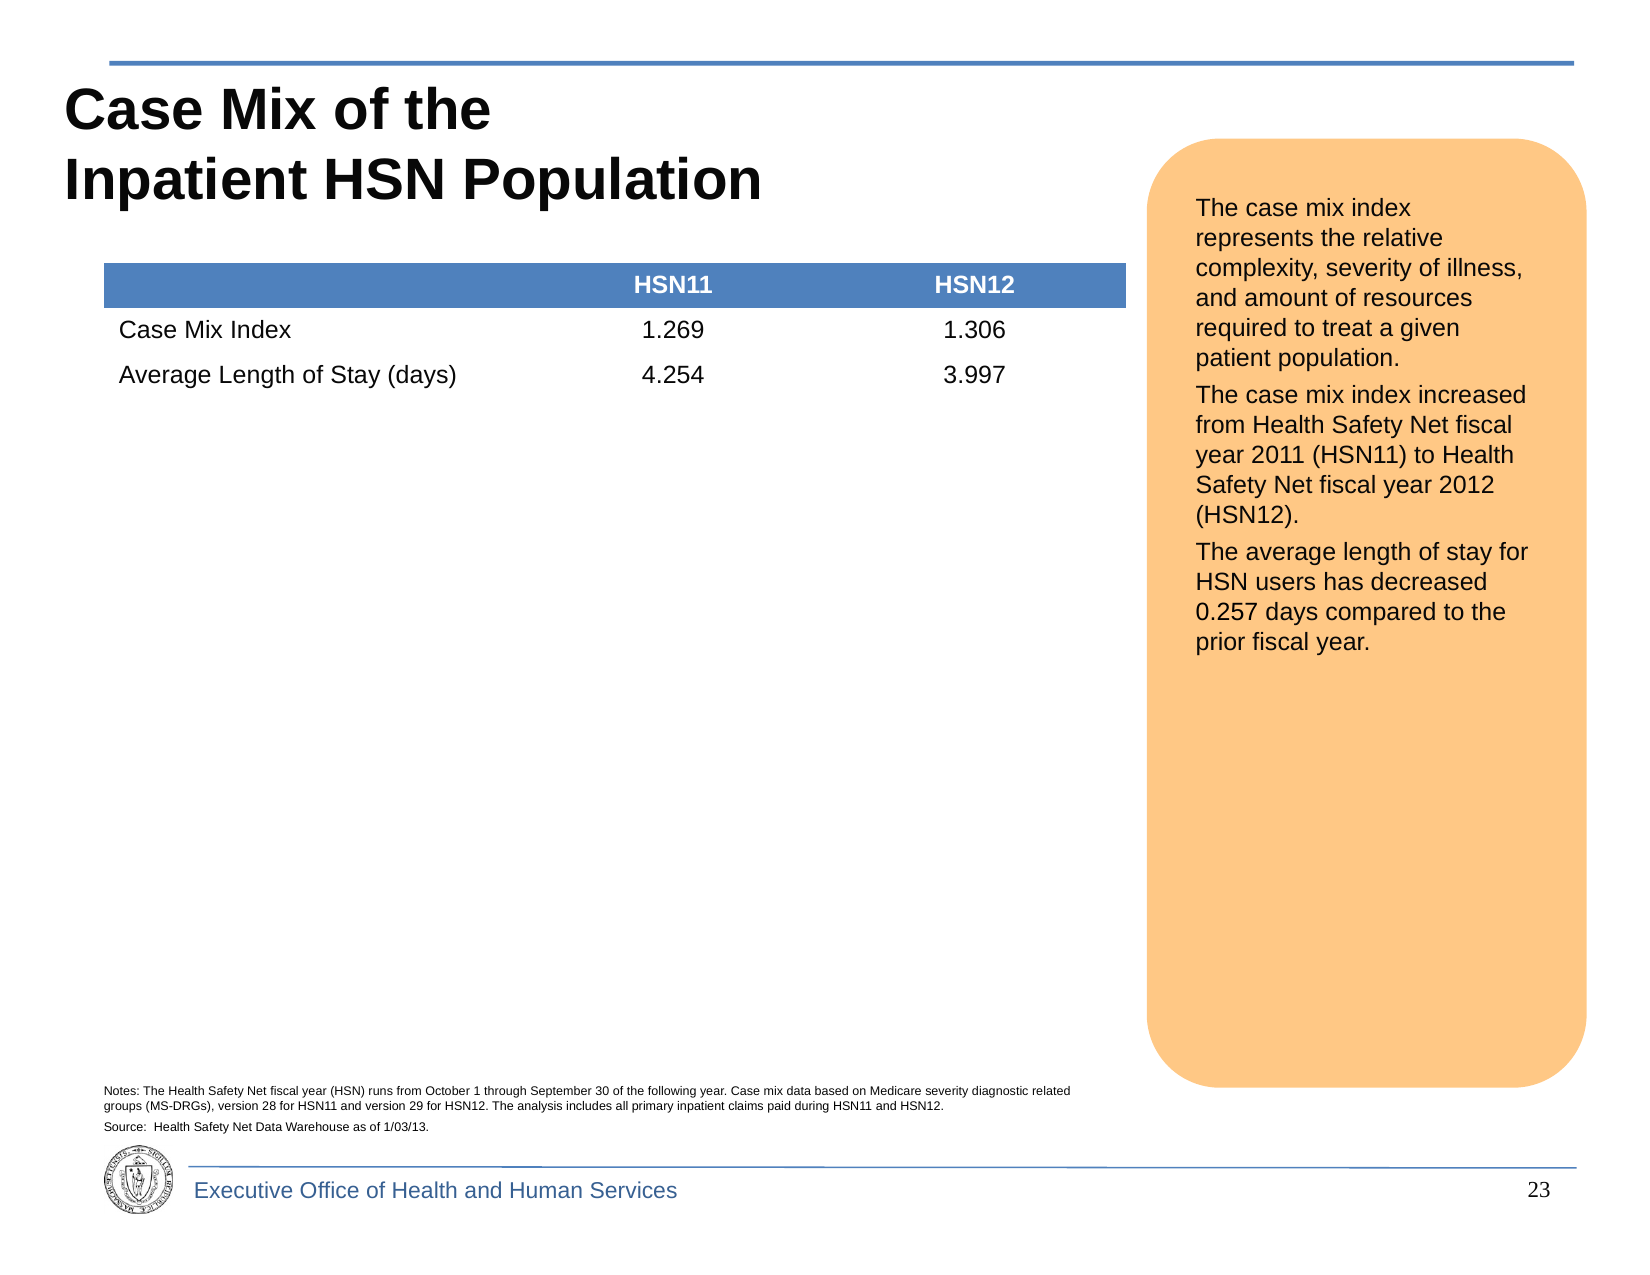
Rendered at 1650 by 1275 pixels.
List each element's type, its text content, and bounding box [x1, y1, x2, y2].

picture [104, 1145, 173, 1214]
table_header HSN12 [824, 263, 1126, 308]
text_box The case mix index represents the relative complexity, severity of illness, and amount of resources required to treat a given patient population. The case mix index increased from Health Safety Net fiscal year 2011 (HSN11) to Health Safety Net fiscal year 2012 (HSN12). The average length of stay for HSN users has decreased 0.257 days compared to the prior fiscal year. [1177, 182, 1550, 1046]
table_header HSN11 [523, 263, 824, 308]
table_cell 1.306 [824, 308, 1126, 353]
table_header [104, 263, 523, 308]
text_box [1146, 138, 1587, 1088]
table_cell Case Mix Index [104, 308, 523, 353]
title Case Mix of the Inpatient HSN Population [64, 71, 1550, 251]
table_cell 3.997 [824, 353, 1126, 398]
slide_number 22 [1491, 1166, 1568, 1205]
table_cell Average Length of Stay (days) [104, 353, 523, 398]
table_cell 4.254 [523, 353, 824, 398]
text_box Notes: The Health Safety Net fiscal year (HSN) runs from October 1 through September 30 of the following year. Case mix data based on Medicare severity diagnostic related groups (MS-DRGs), version 28 for HSN11 and version 29 for HSN12. The analysis includes all primary inpatient claims paid during HSN11 and HSN12. Source: Health Safety Net Data Warehouse as of 1/03/13. [103, 1082, 1106, 1135]
table_cell 1.269 [523, 308, 824, 353]
